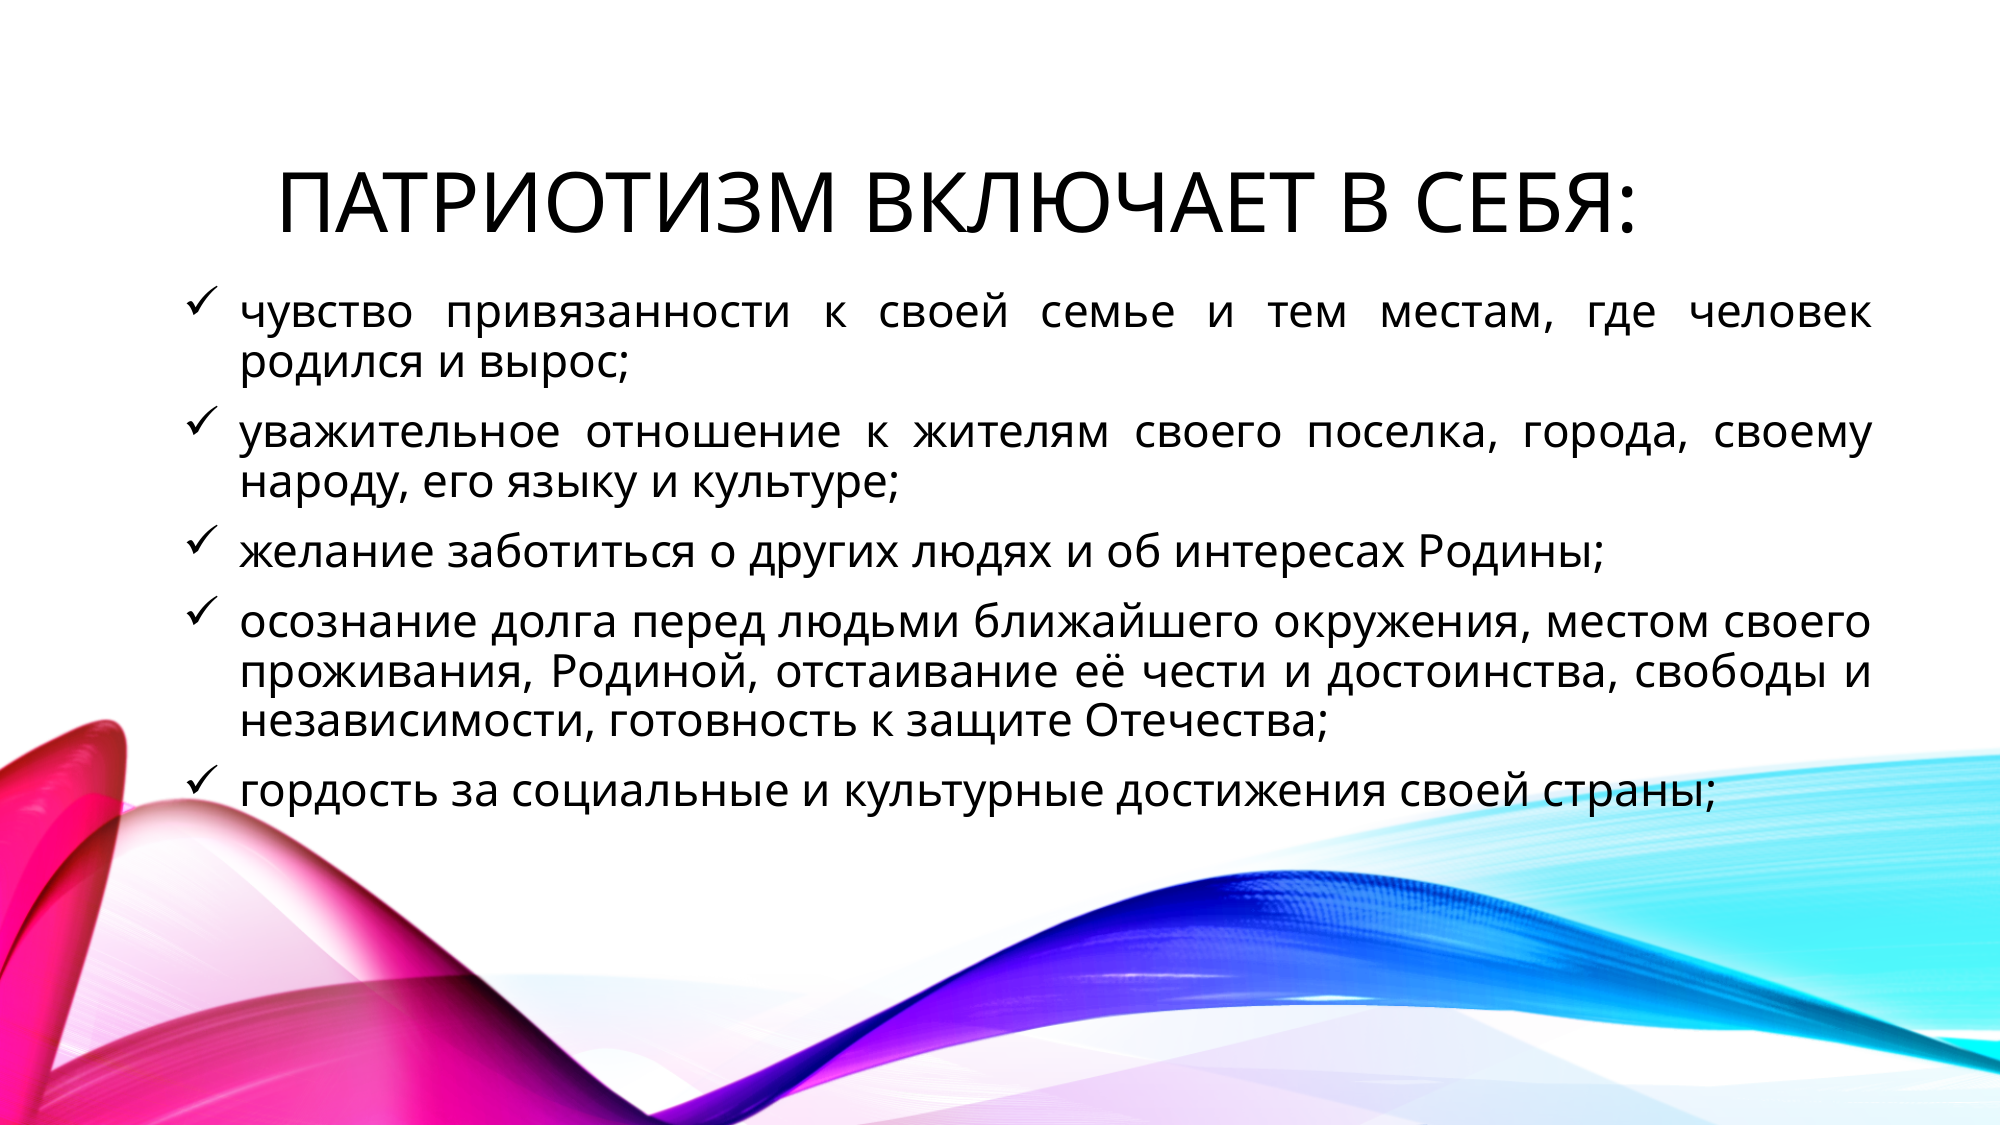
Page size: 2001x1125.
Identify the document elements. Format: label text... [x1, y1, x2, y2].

picture [0, 717, 2000, 1125]
list чувство привязанности к своей семье и тем местам, где человек родился и вырос; уважительное отношение к жителям своего поселка, города, своему народу, его языку и культуре; желание заботиться о других людях и об интересах Родины; осознание долга перед людьми ближайшего окружения, местом своего проживания, Родиной, отстаивание её чести и достоинства, свободы и независимости, готовность к защите Отечества; гордость за социальные и культурные достижения своей страны; [168, 280, 1889, 909]
title Патриотизм включает в себя: [112, 124, 1803, 258]
picture [1795, 1003, 1806, 1008]
